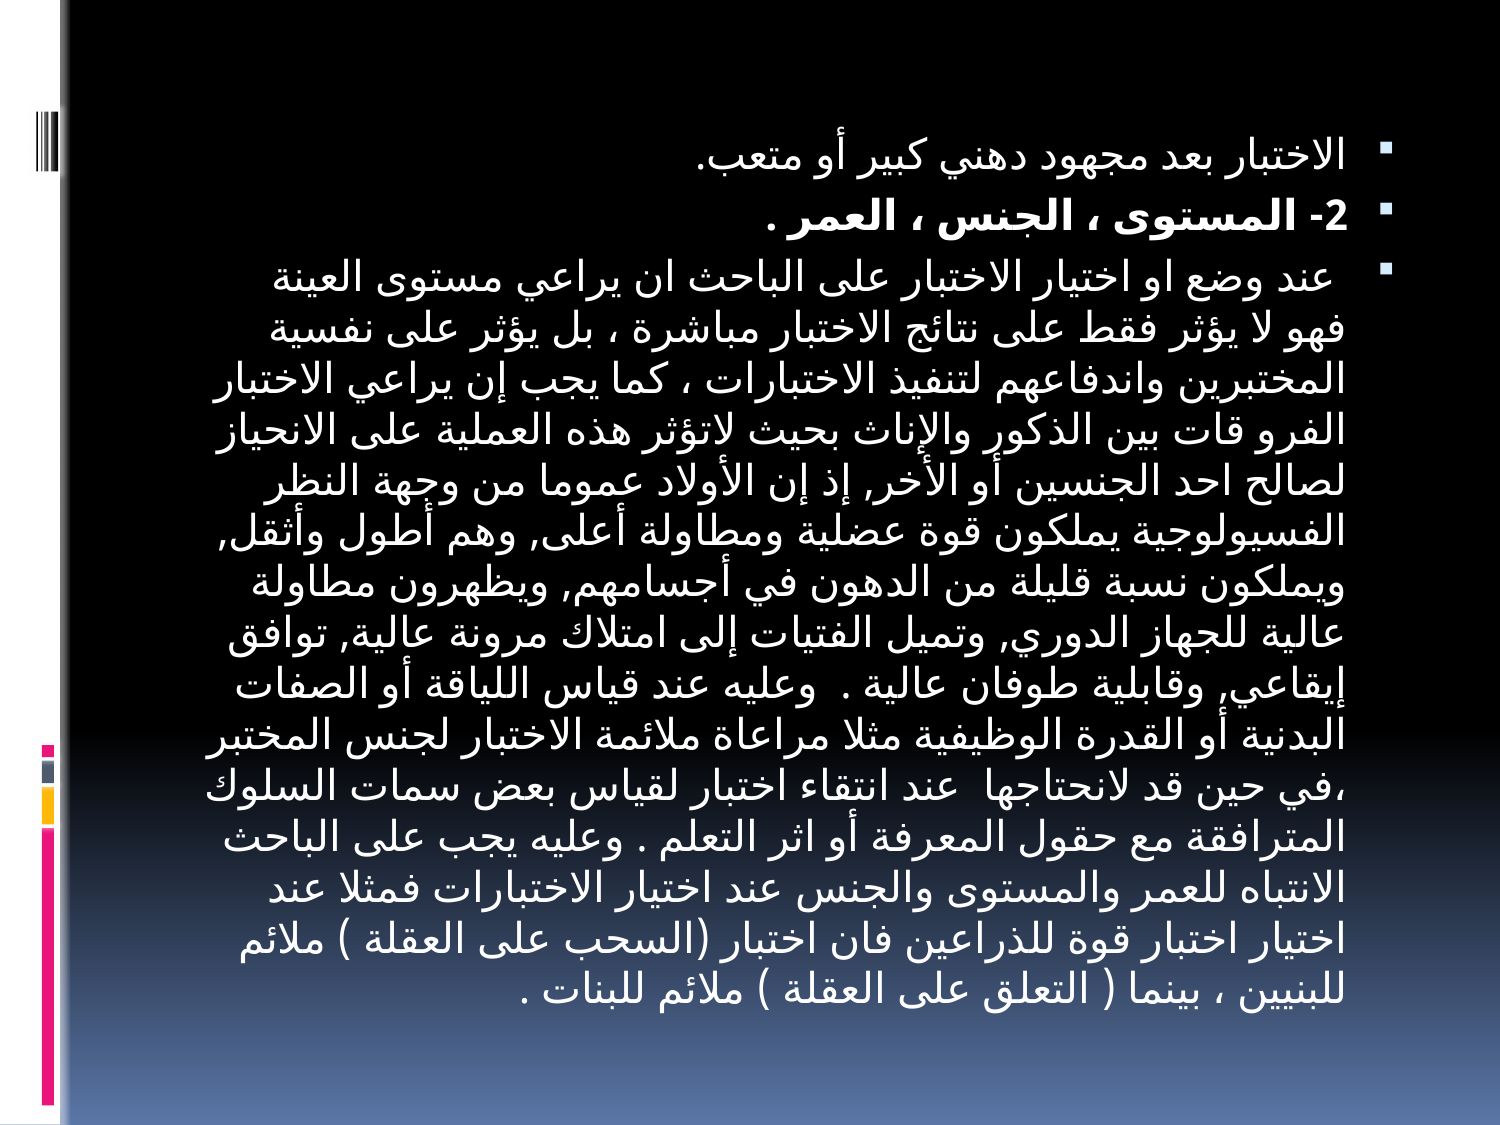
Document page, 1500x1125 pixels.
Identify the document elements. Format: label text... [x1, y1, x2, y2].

list الاختبار بعد مجهود دهني كبير أو متعب. 2- المستوى ، الجنس ، العمر . عند وضع او اختيار الاختبار على الباحث ان يراعي مستوى العينة فهو لا يؤثر فقط على نتائج الاختبار مباشرة ، بل يؤثر على نفسية المختبرين واندفاعهم لتنفيذ الاختبارات ، كما يجب إن يراعي الاختبار الفرو قات بين الذكور والإناث بحيث لاتؤثر هذه العملية على الانحياز لصالح احد الجنسين أو الأخر, إذ إن الأولاد عموما من وجهة النظر الفسيولوجية يملكون قوة عضلية ومطاولة أعلى, وهم أطول وأثقل, ويملكون نسبة قليلة من الدهون في أجسامهم, ويظهرون مطاولة عالية للجهاز الدوري, وتميل الفتيات إلى امتلاك مرونة عالية, توافق إيقاعي, وقابلية طوفان عالية . وعليه عند قياس اللياقة أو الصفات البدنية أو القدرة الوظيفية مثلا مراعاة ملائمة الاختبار لجنس المختبر ،في حين قد لانحتاجها عند انتقاء اختبار لقياس بعض سمات السلوك المترافقة مع حقول المعرفة أو اثر التعلم . وعليه يجب على الباحث الانتباه للعمر والمستوى والجنس عند اختيار الاختبارات فمثلا عند اختيار اختبار قوة للذراعين فان اختبار (السحب على العقلة ) ملائم للبنيين ، بينما ( التعلق على العقلة ) ملائم للبنات . [187, 120, 1413, 1063]
